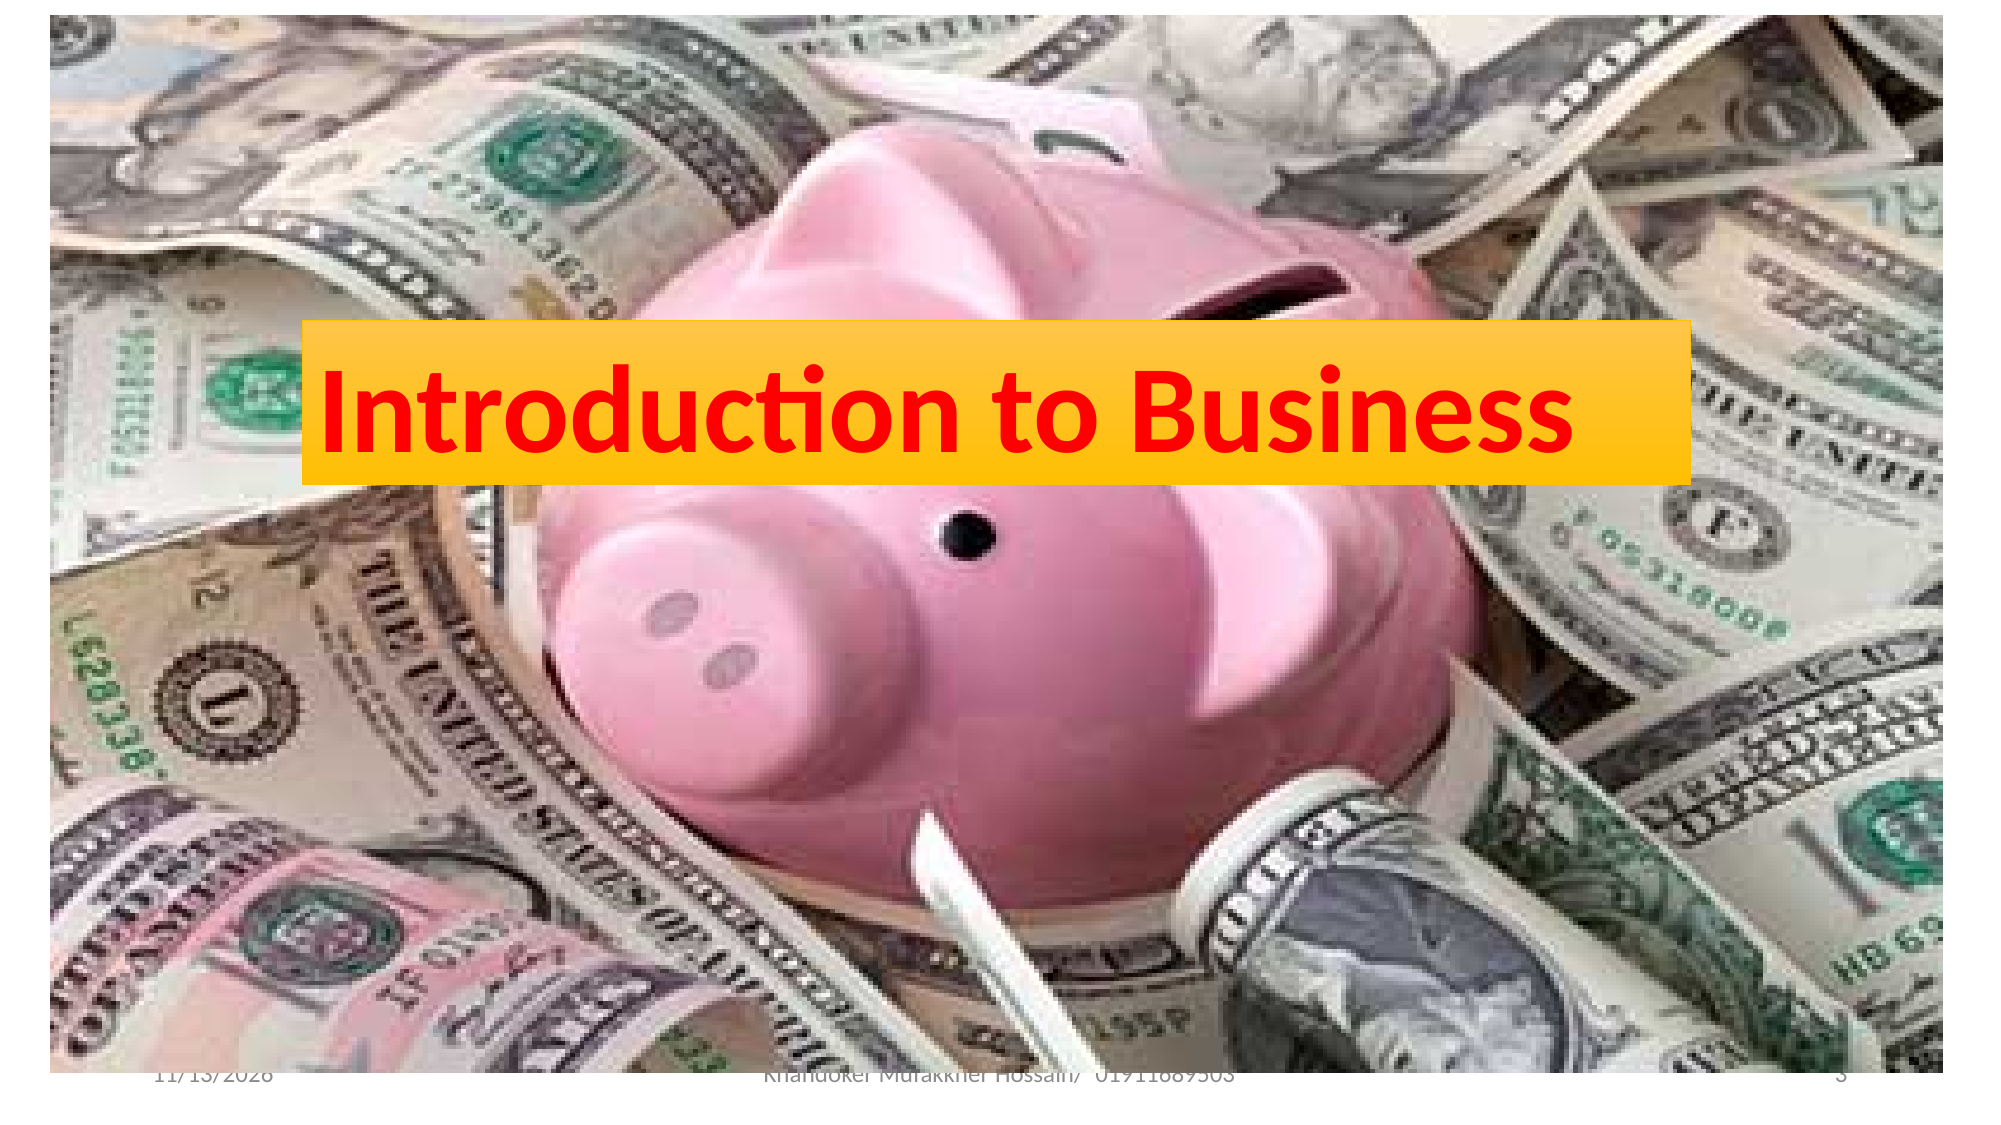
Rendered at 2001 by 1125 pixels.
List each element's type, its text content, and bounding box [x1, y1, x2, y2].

footer Khandoker Mufakkher Hossain/ 01911689503 [662, 1073, 1338, 1103]
slide_number 3 [1412, 1073, 1863, 1103]
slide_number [137, 1073, 588, 1103]
picture [49, 15, 1943, 1073]
